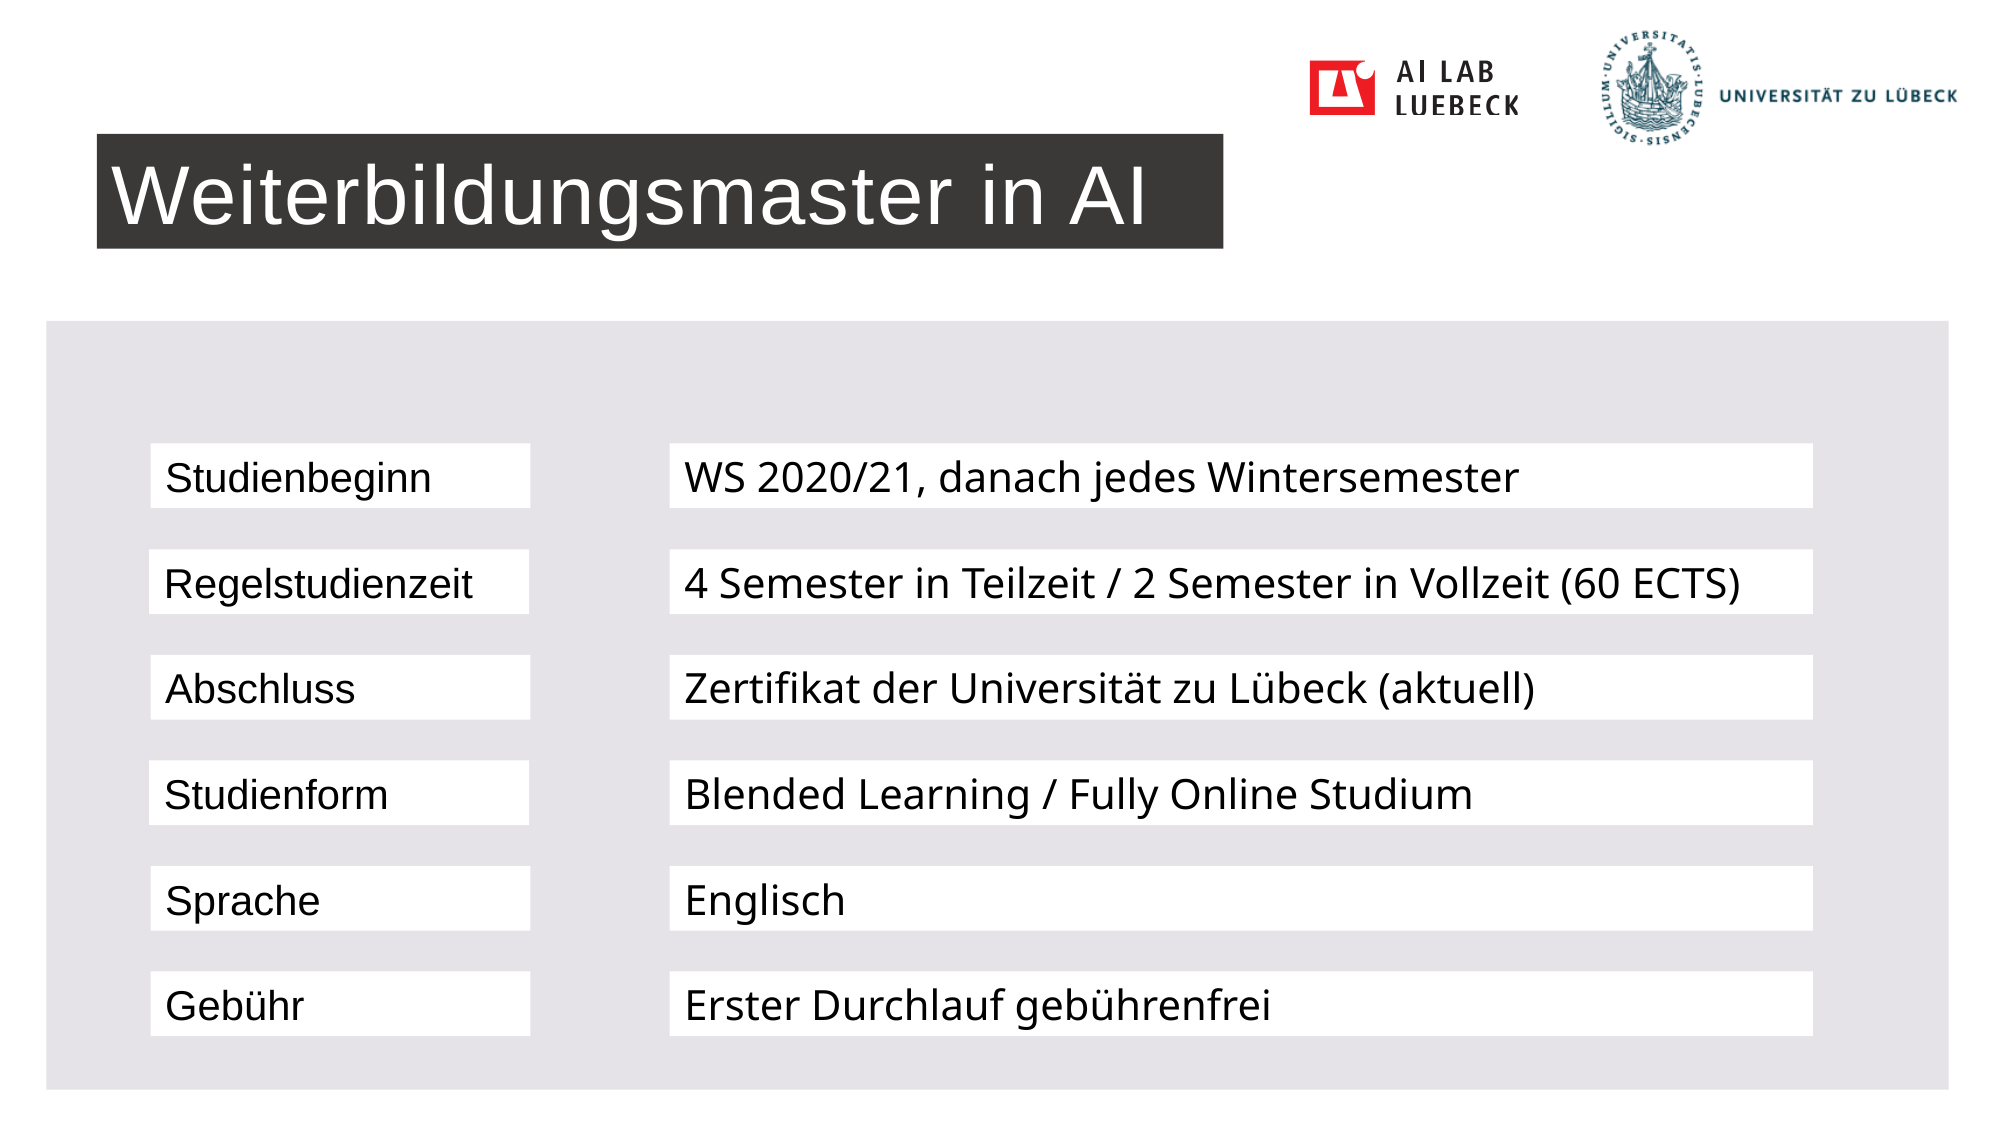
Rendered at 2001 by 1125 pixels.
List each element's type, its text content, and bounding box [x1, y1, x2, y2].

text_box [45, 320, 1950, 1091]
text_box Blended Learning / Fully Online Studium [669, 760, 1813, 826]
text_box 4 Semester in Teilzeit / 2 Semester in Vollzeit (60 ECTS) [669, 549, 1813, 615]
text_box Erster Durchlauf gebührenfrei [669, 971, 1813, 1037]
picture [1309, 60, 1518, 115]
text_box Weiterbildungsmaster in AI [96, 133, 1224, 249]
text_box Studienbeginn [150, 443, 531, 509]
text_box Abschluss [150, 654, 531, 720]
text_box Regelstudienzeit [149, 549, 530, 615]
text_box Gebühr [150, 971, 531, 1037]
text_box Studienform [149, 760, 530, 826]
text_box Zertifikat der Universität zu Lübeck (aktuell) [669, 654, 1813, 720]
picture [1560, 0, 2000, 176]
text_box WS 2020/21, danach jedes Wintersemester [669, 443, 1813, 509]
text_box Englisch [669, 865, 1813, 931]
text_box Sprache [150, 865, 531, 931]
